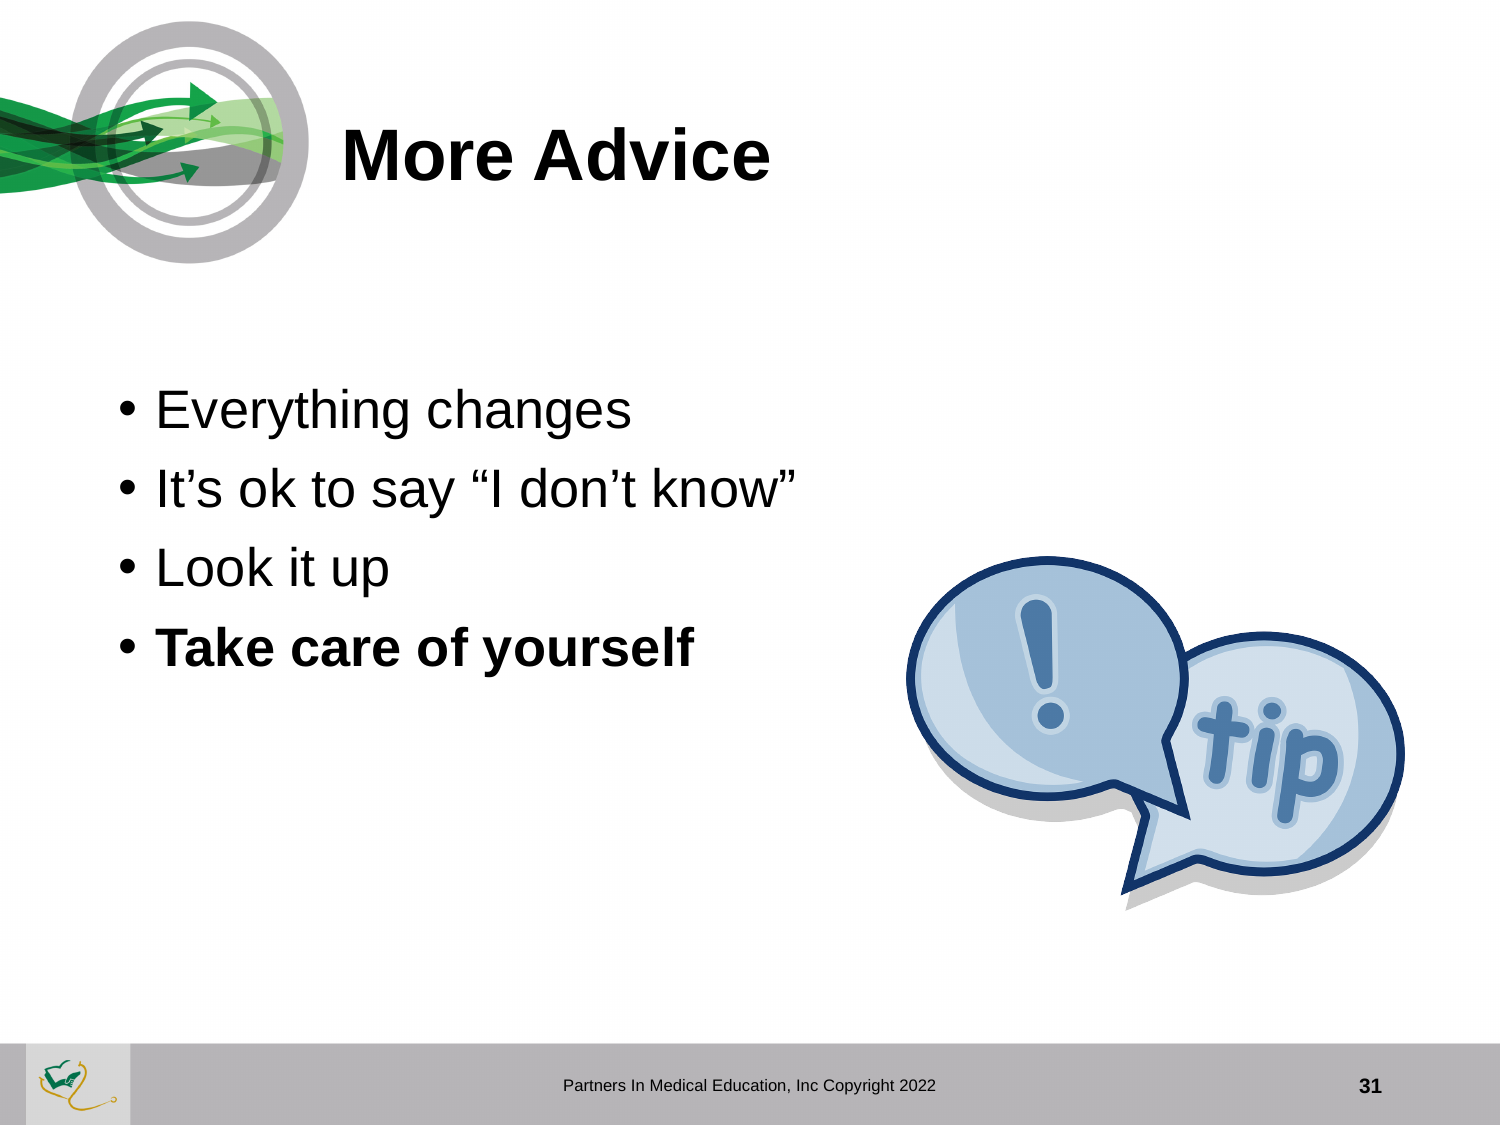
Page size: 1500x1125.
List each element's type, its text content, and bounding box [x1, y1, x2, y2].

text_box More Advice [326, 75, 1397, 239]
slide_number 31 [1059, 1055, 1397, 1116]
text_box Everything changes It’s ok to say “I don’t know” Look it up Take care of yourself [103, 373, 1397, 920]
footer Partners In Medical Education, Inc Copyright 2022 [496, 1055, 1004, 1116]
picture [0, 0, 1500, 1125]
